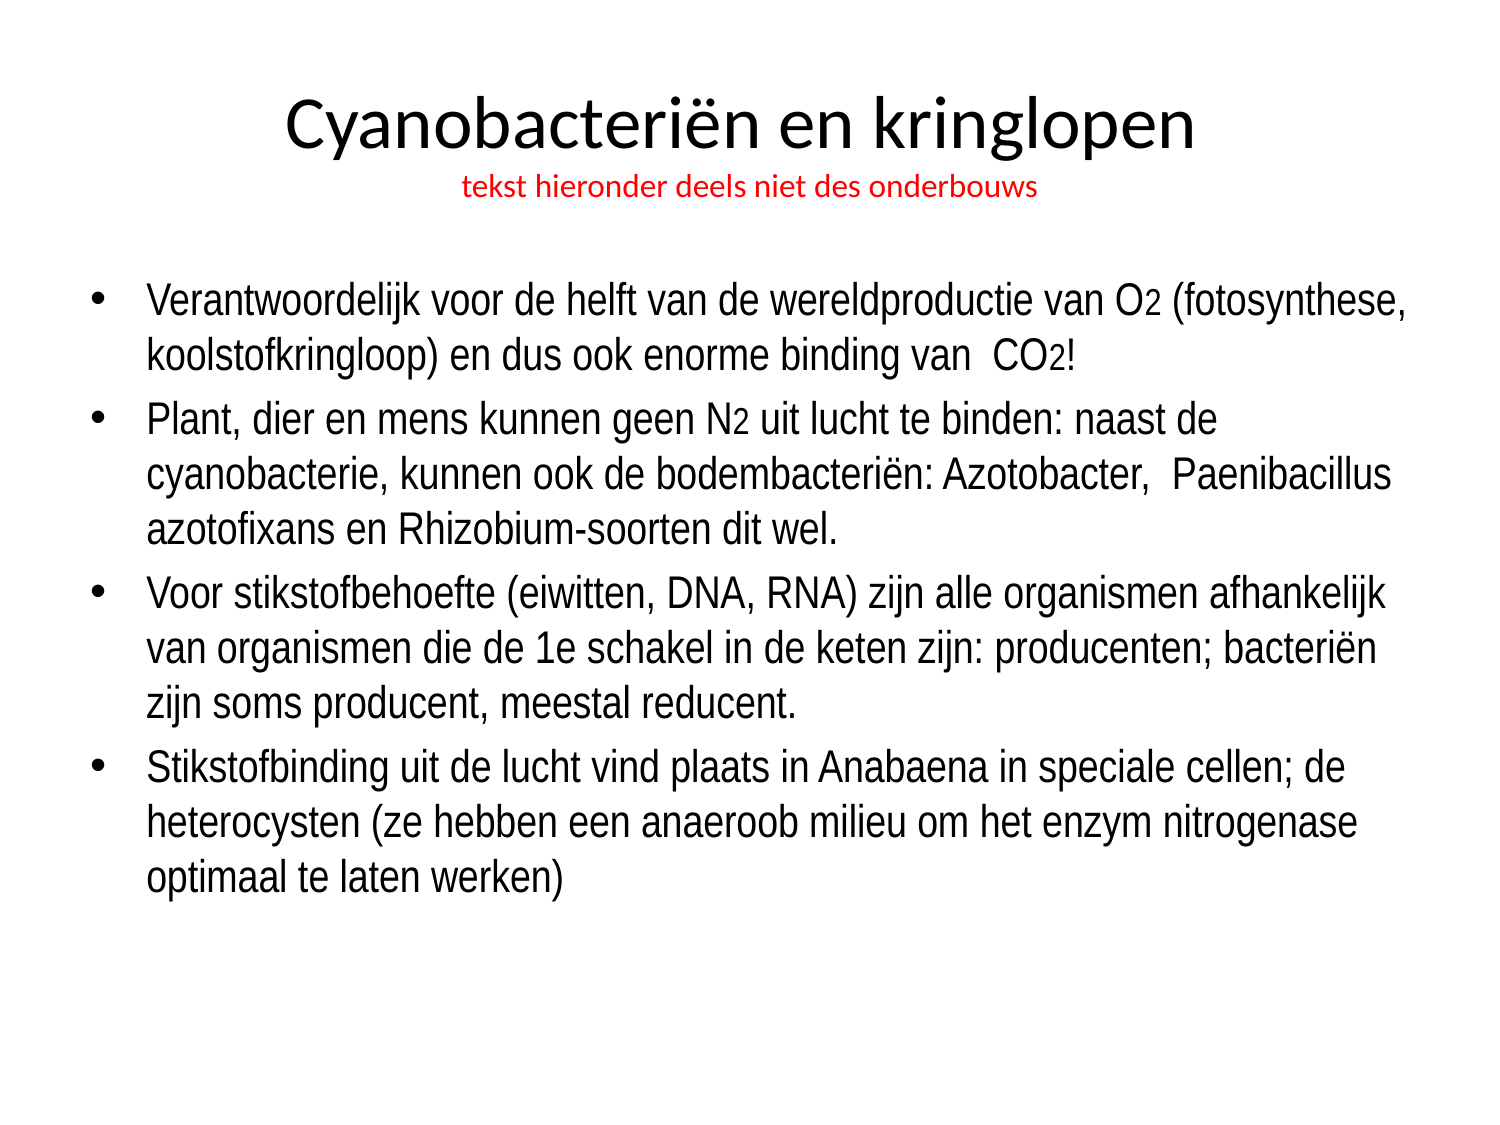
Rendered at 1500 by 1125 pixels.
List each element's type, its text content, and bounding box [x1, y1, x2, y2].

list Verantwoordelijk voor de helft van de wereldproductie van O2 (fotosynthese, koolstofkringloop) en dus ook enorme binding van CO2! Plant, dier en mens kunnen geen N2 uit lucht te binden: naast de cyanobacterie, kunnen ook de bodembacteriën: Azotobacter, Paenibacillus azotofixans en Rhizobium-soorten dit wel. Voor stikstofbehoefte (eiwitten, DNA, RNA) zijn alle organismen afhankelijk van organismen die de 1e schakel in de keten zijn: producenten; bacteriën zijn soms producent, meestal reducent. Stikstofbinding uit de lucht vind plaats in Anabaena in speciale cellen; de heterocysten (ze hebben een anaeroob milieu om het enzym nitrogenase optimaal te laten werken) [75, 262, 1425, 1047]
title Cyanobacteriën en kringlopen tekst hieronder deels niet des onderbouws [75, 45, 1425, 233]
